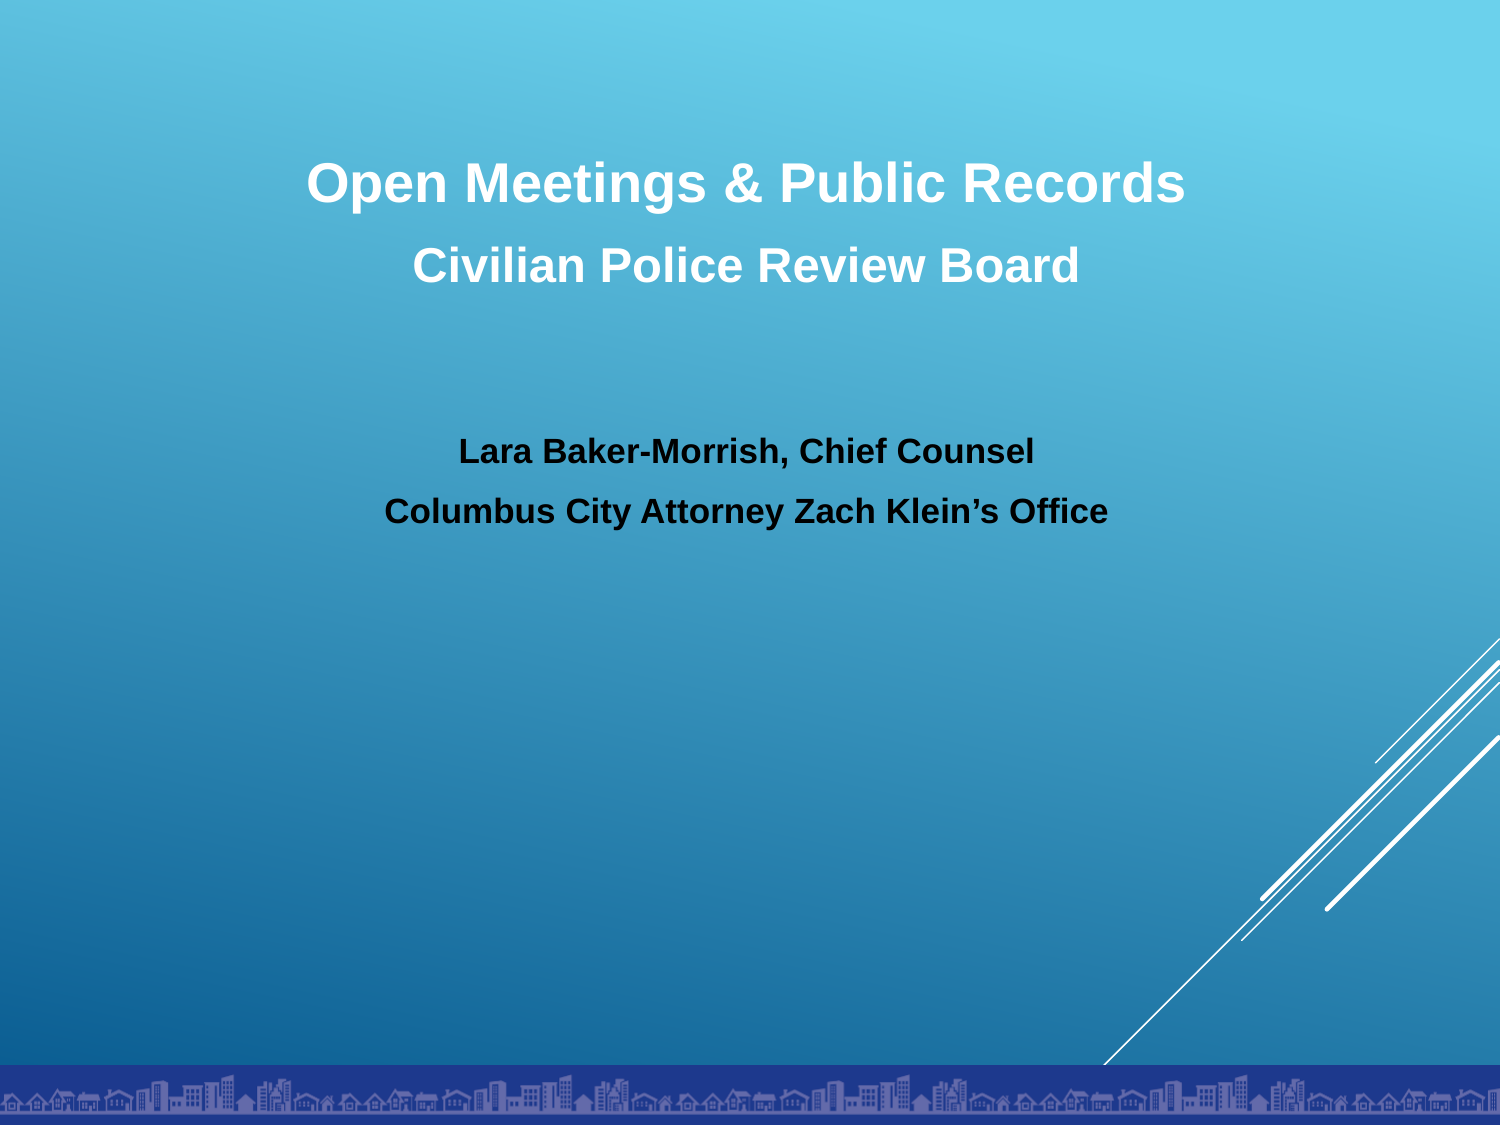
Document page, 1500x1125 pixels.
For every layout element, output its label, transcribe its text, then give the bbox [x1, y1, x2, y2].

list Open Meetings & Public Records Civilian Police Review Board Lara Baker-Morrish, Chief Counsel Columbus City Attorney Zach Klein’s Office [24, 138, 1469, 541]
picture [0, 1065, 1500, 1125]
